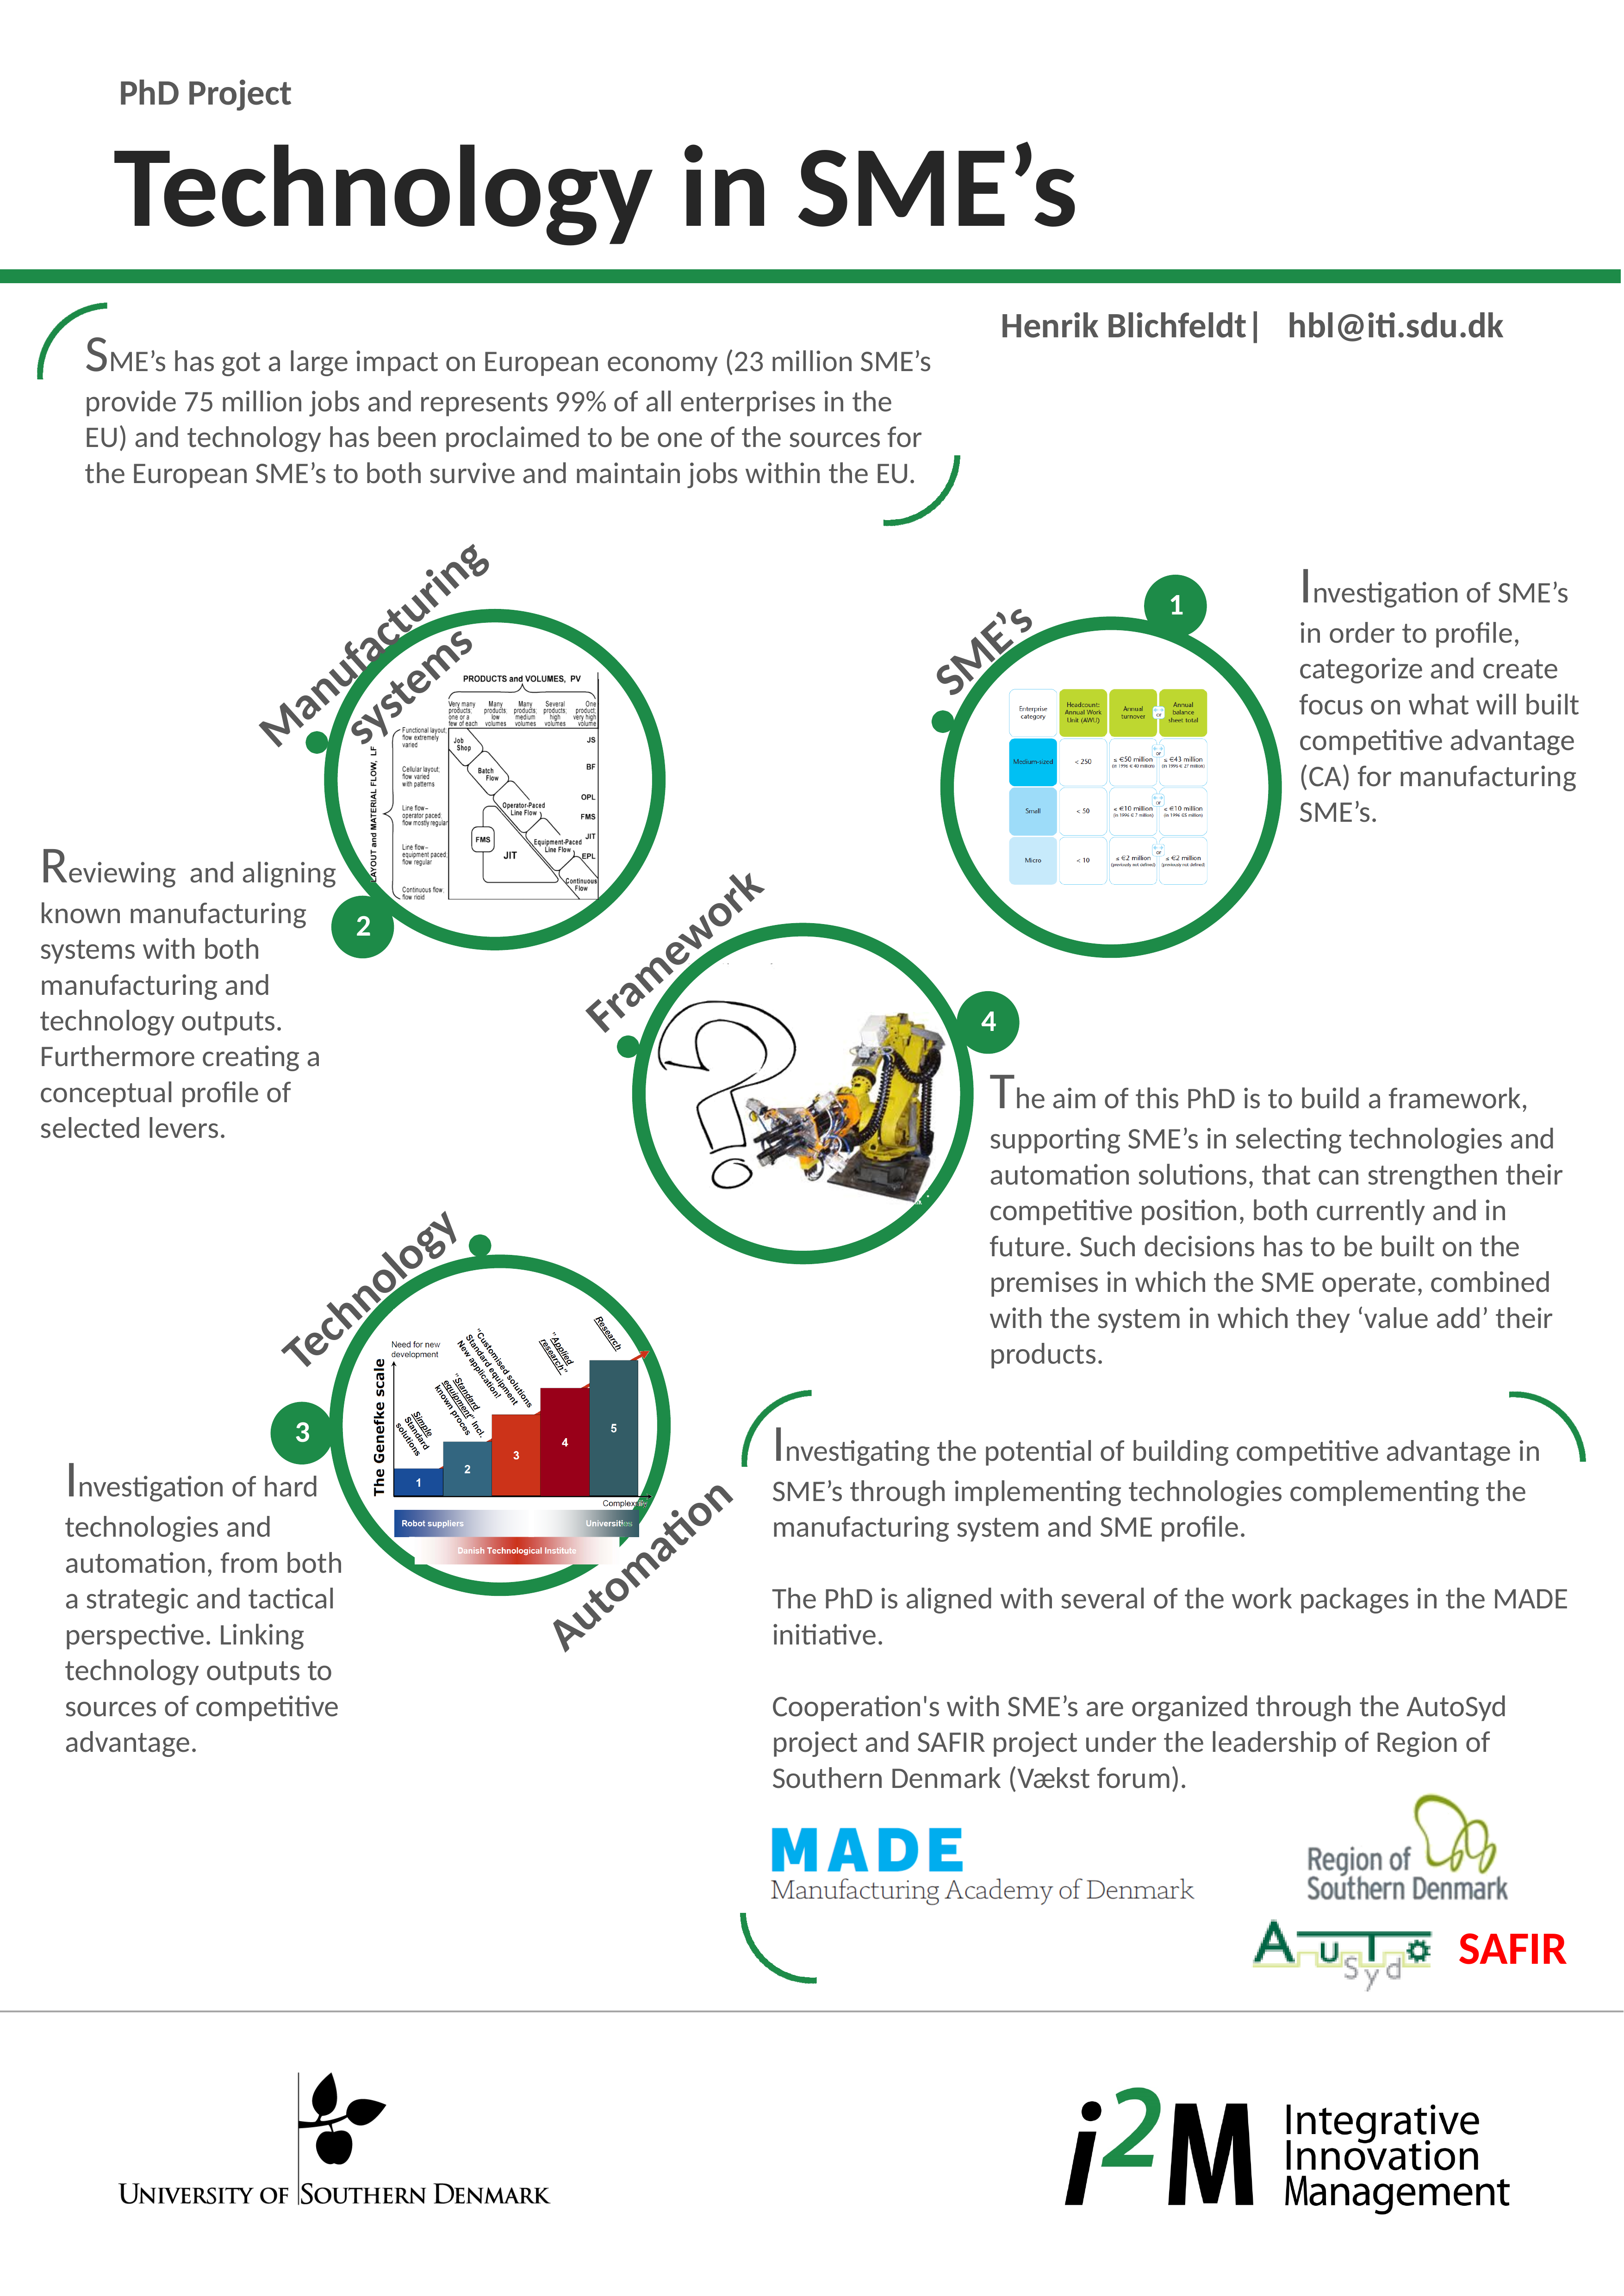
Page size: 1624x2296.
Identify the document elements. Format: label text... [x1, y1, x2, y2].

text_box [58, 1241, 767, 1765]
text_box SAFIR [1451, 1914, 1575, 1977]
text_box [908, 547, 1589, 951]
picture [24, 295, 109, 379]
text_box PhD Project [112, 65, 954, 116]
text_box Technology in SME’s [106, 106, 1441, 253]
text_box Investigating the potential of building competitive advantage in SME’s through implementing technologies complementing the manufacturing system and SME profile. The PhD is aligned with several of the work packages in the MADE initiative. Cooperation's with SME’s are organized through the AutoSyd project and SAFIR project under the leadership of Region of Southern Denmark (Vækst forum). [765, 1405, 1582, 1798]
picture [766, 1822, 1201, 1909]
picture [1243, 1774, 1512, 2008]
picture [732, 1913, 817, 1995]
picture [883, 455, 968, 538]
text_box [33, 602, 659, 1151]
picture [101, 2049, 563, 2231]
picture [1041, 2082, 1523, 2220]
text_box Henrik Blichfeldt| hbl@iti.sdu.dk [670, 298, 1512, 348]
text_box SME’s has got a large impact on European economy (23 million SME’s provide 75 million jobs and represents 99% of all enterprises in the EU) and technology has been proclaimed to be one of the sources for the European SME’s to both survive and maintain jobs within the EU. [78, 316, 943, 493]
picture [1509, 1379, 1593, 1462]
picture [728, 1383, 813, 1467]
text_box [522, 917, 1581, 1377]
